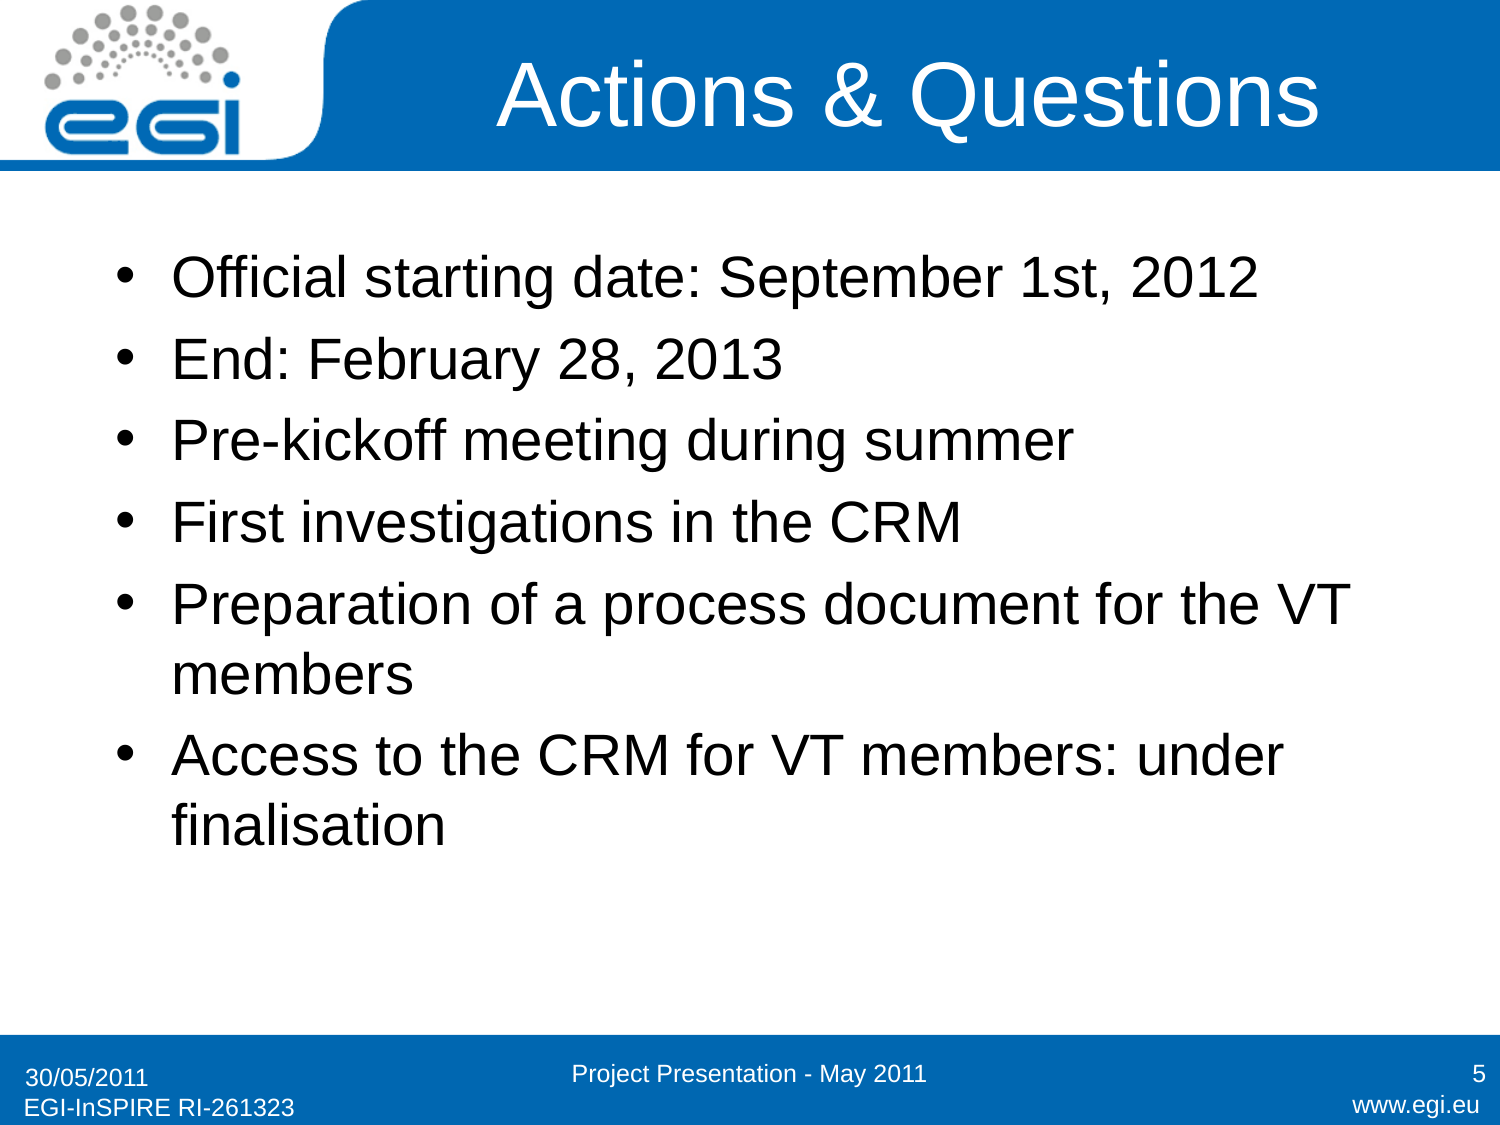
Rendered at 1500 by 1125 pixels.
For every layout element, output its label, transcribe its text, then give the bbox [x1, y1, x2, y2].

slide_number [10, 1046, 361, 1106]
picture [0, 0, 1500, 171]
title Actions & Questions [348, 19, 1471, 161]
list Official starting date: September 1st, 2012 End: February 28, 2013 Pre-kickoff meeting during summer First investigations in the CRM Preparation of a process document for the VT members Access to the CRM for VT members: under finalisation [100, 231, 1425, 975]
footer Project Presentation - May 2011 [512, 1042, 988, 1103]
slide_number 5 [1151, 1042, 1500, 1103]
